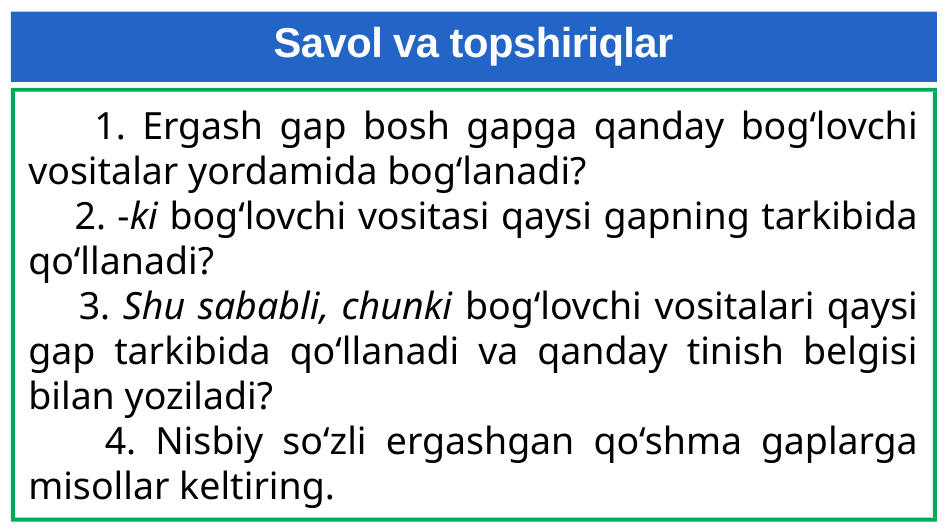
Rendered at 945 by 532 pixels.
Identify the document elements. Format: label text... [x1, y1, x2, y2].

text_box 1. Ergash gap bosh gapga qanday bog‘lovchi vositalar yordamida bog‘lanadi? 2. -ki bog‘lovchi vositasi qaysi gapning tarkibida qo‘llanadi? 3. Shu sababli, chunki bog‘lovchi vositalari qaysi gap tarkibida qo‘llanadi va qanday tinish belgisi bilan yoziladi? 4. Nisbiy so‘zli ergashgan qo‘shma gaplarga misollar keltiring. [13, 94, 934, 515]
title Savol va topshiriqlar [13, 13, 934, 77]
